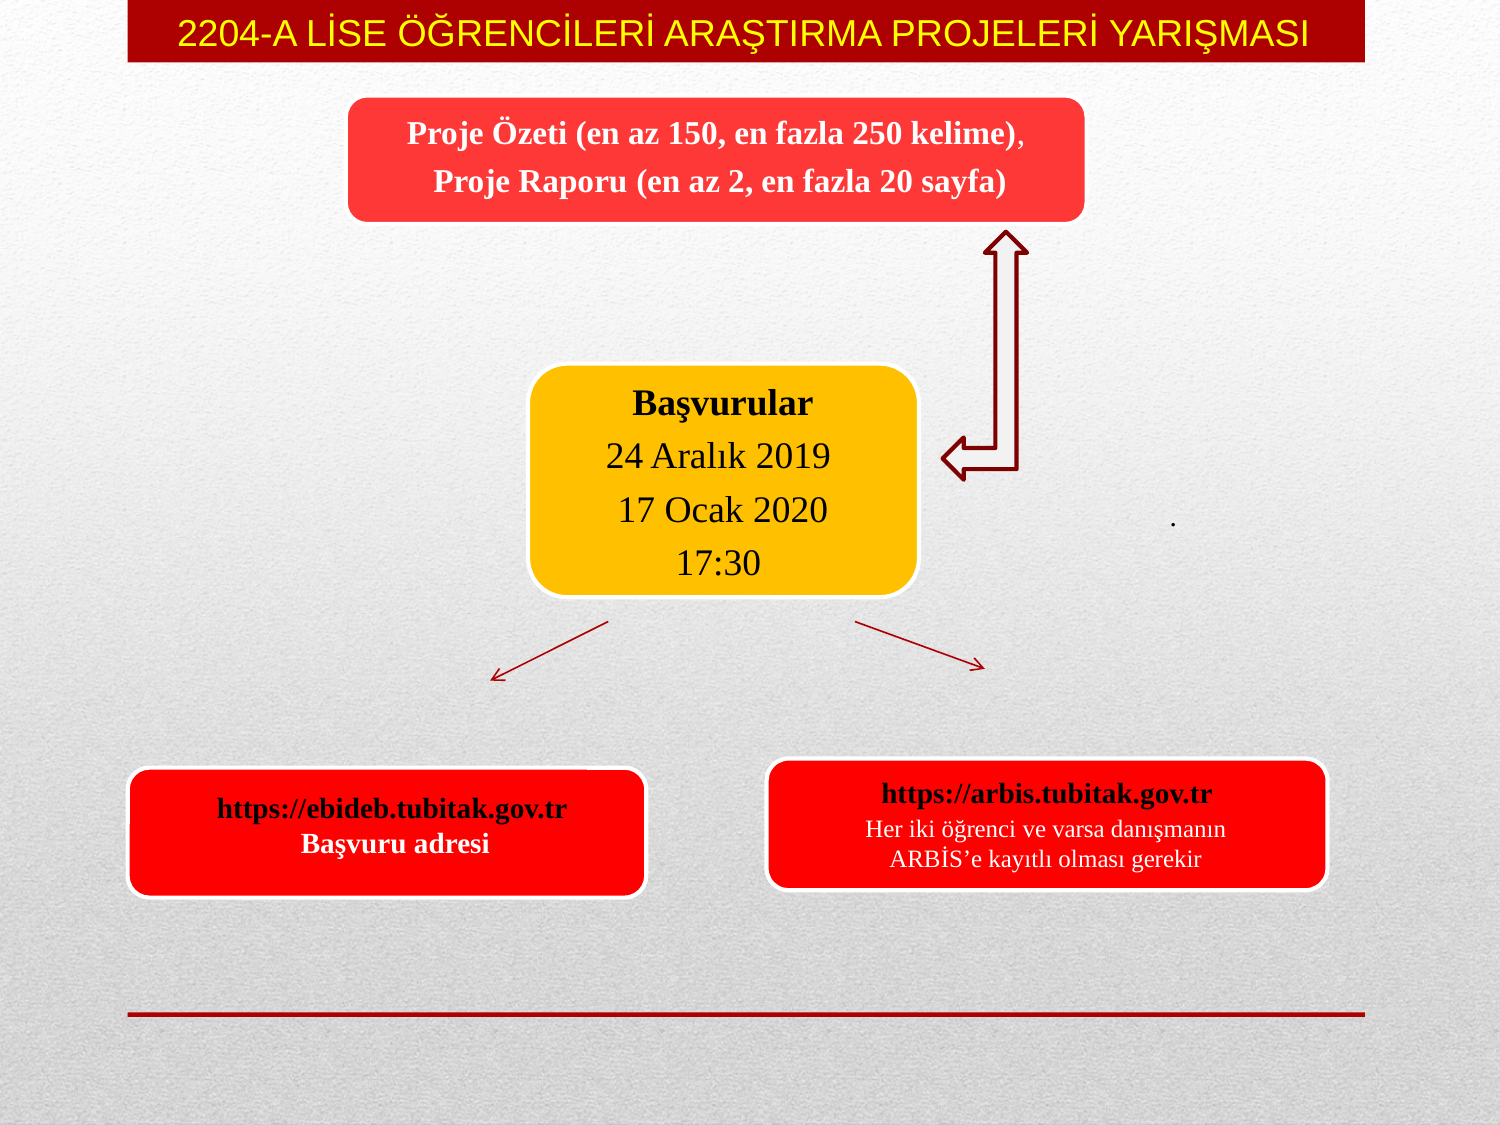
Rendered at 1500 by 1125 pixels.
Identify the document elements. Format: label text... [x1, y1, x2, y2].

text_box 2204-A LİSE ÖĞRENCİLERİ ARAŞTIRMA PROJELERİ YARIŞMASI [123, 1, 1365, 62]
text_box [489, 621, 609, 681]
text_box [854, 621, 986, 670]
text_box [64, 65, 1400, 1048]
